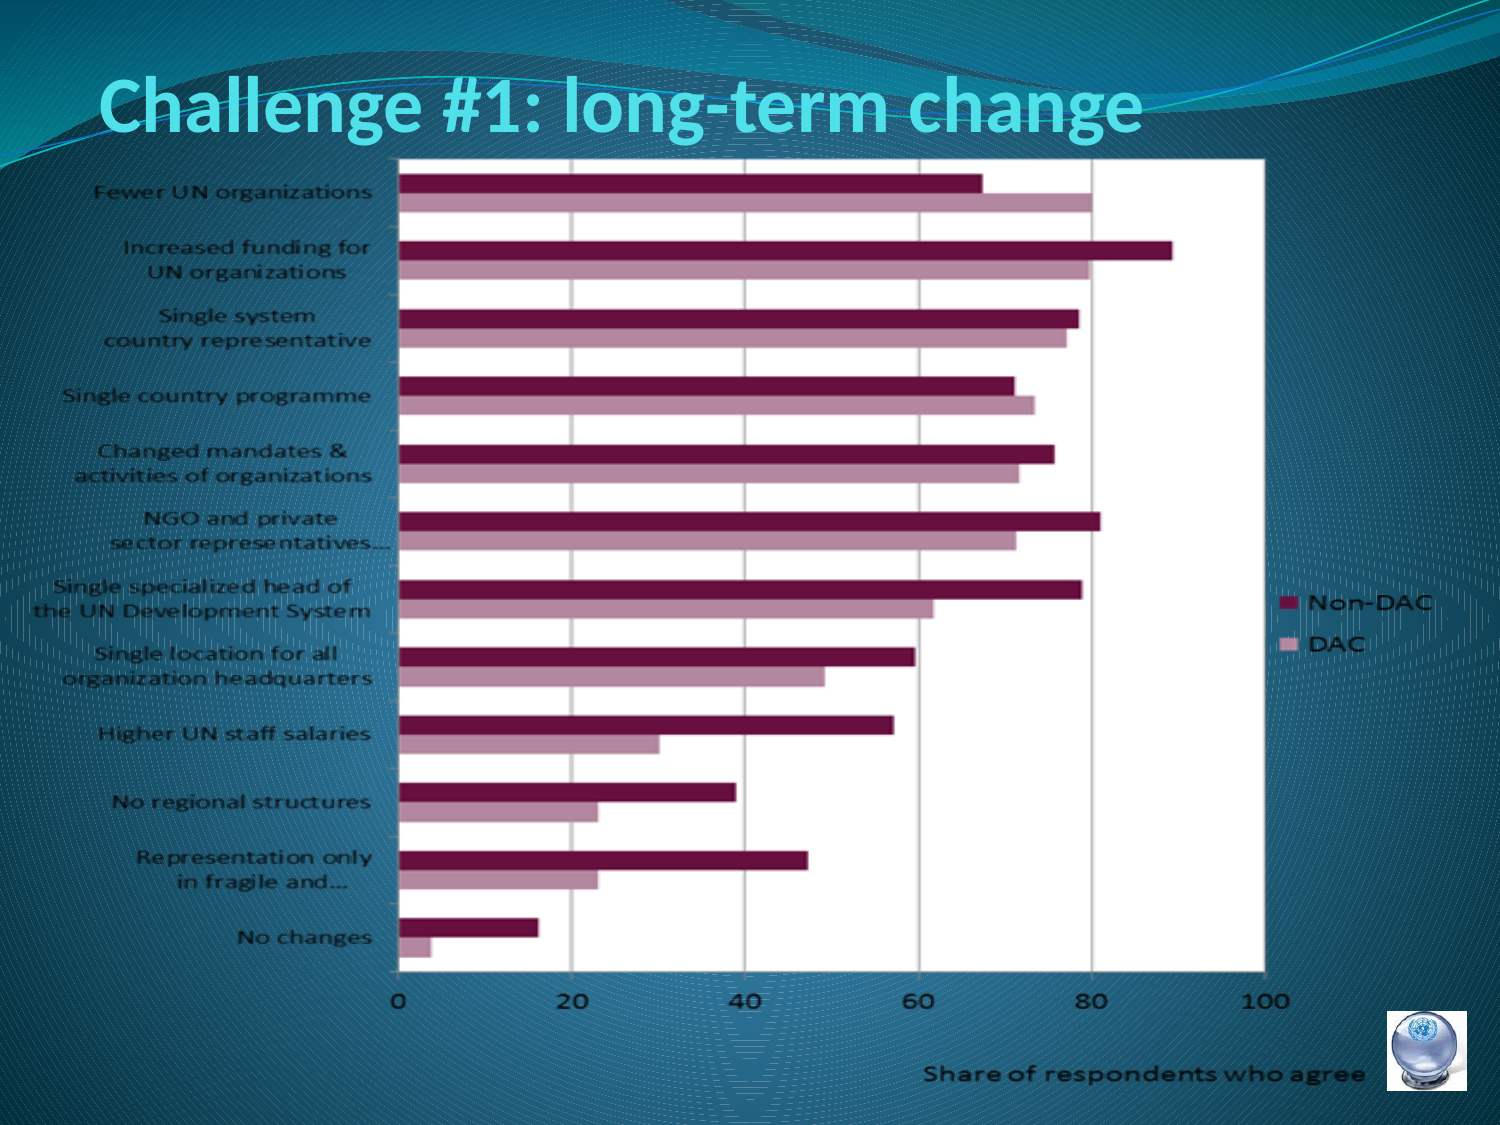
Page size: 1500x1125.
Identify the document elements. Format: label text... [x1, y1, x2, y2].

title Challenge #1: long-term change [99, 0, 1388, 136]
picture [17, 136, 1468, 1113]
